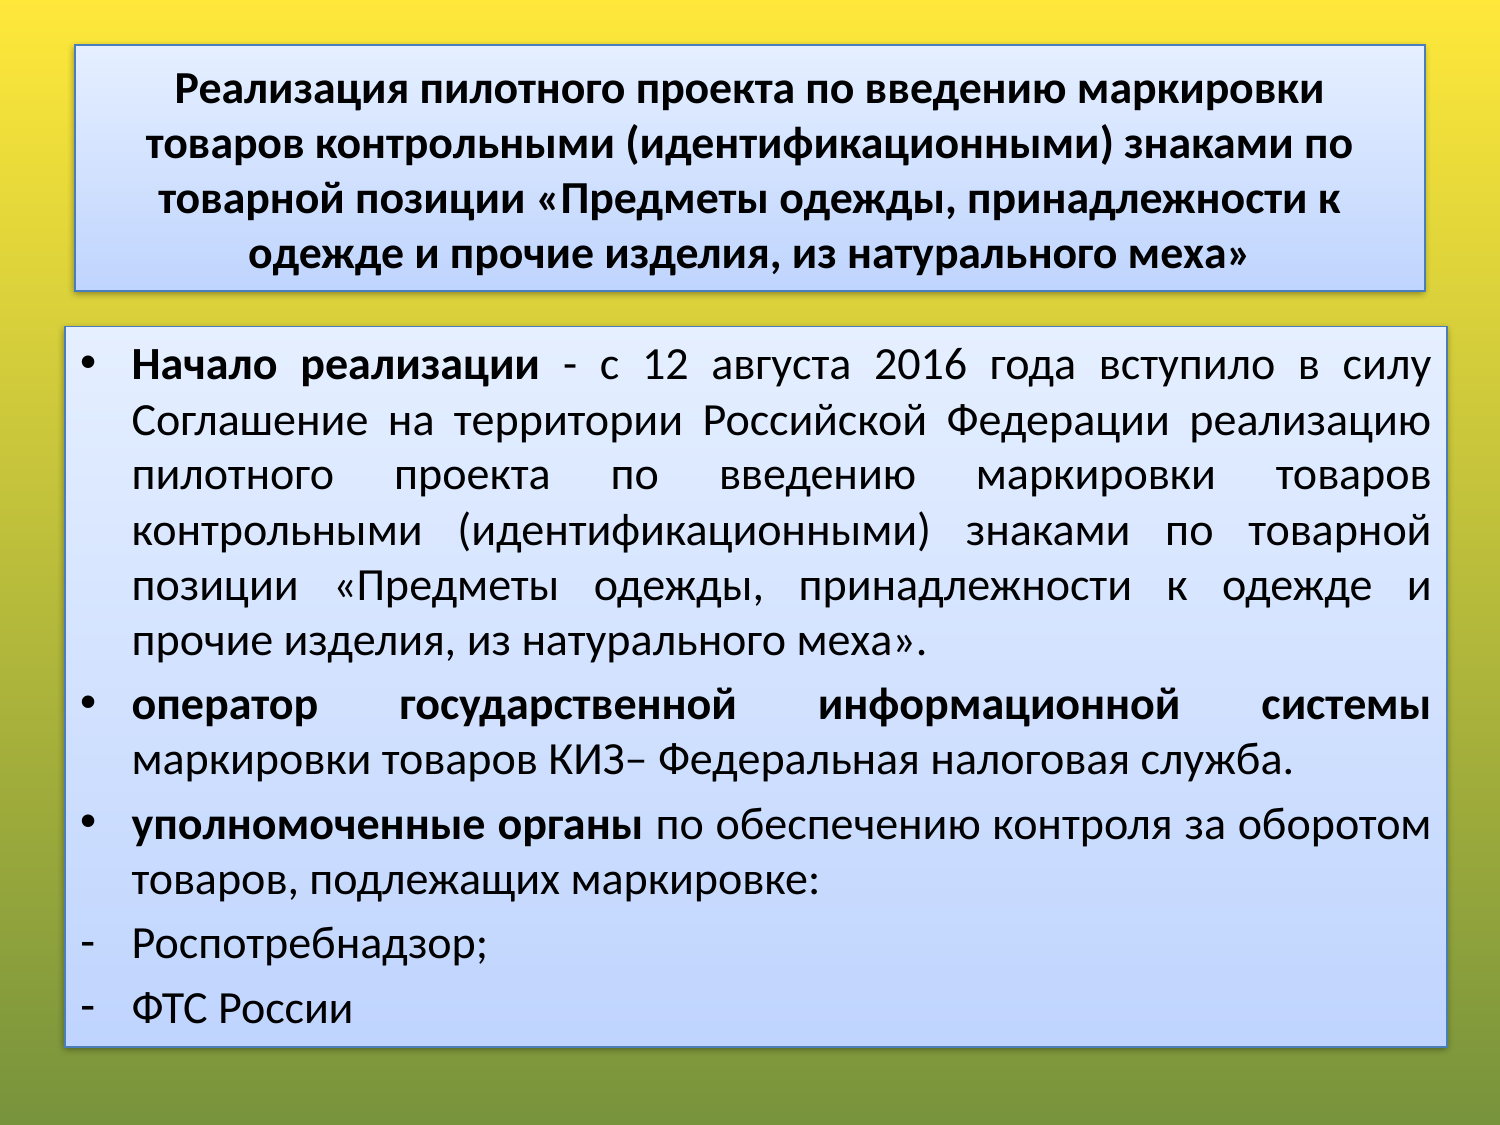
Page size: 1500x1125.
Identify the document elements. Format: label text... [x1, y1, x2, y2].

text_box [41, 243, 1460, 355]
list Начало реализации - с 12 августа 2016 года вступило в силу Соглашение на территории Российской Федерации реализацию пилотного проекта по введению маркировки товаров контрольными (идентификационными) знаками по товарной позиции «Предметы одежды, принадлежности к одежде и прочие изделия, из натурального меха». оператор государственной информационной системы маркировки товаров КИЗ– Федеральная налоговая служба. уполномоченные органы по обеспечению контроля за оборотом товаров, подлежащих маркировке: Роспотребнадзор; ФТС России [64, 355, 1448, 1048]
title Реализация пилотного проекта по введению маркировки товаров контрольными (идентификационными) знаками по товарной позиции «Предметы одежды, принадлежности к одежде и прочие изделия, из натурального меха» [74, 44, 1426, 292]
